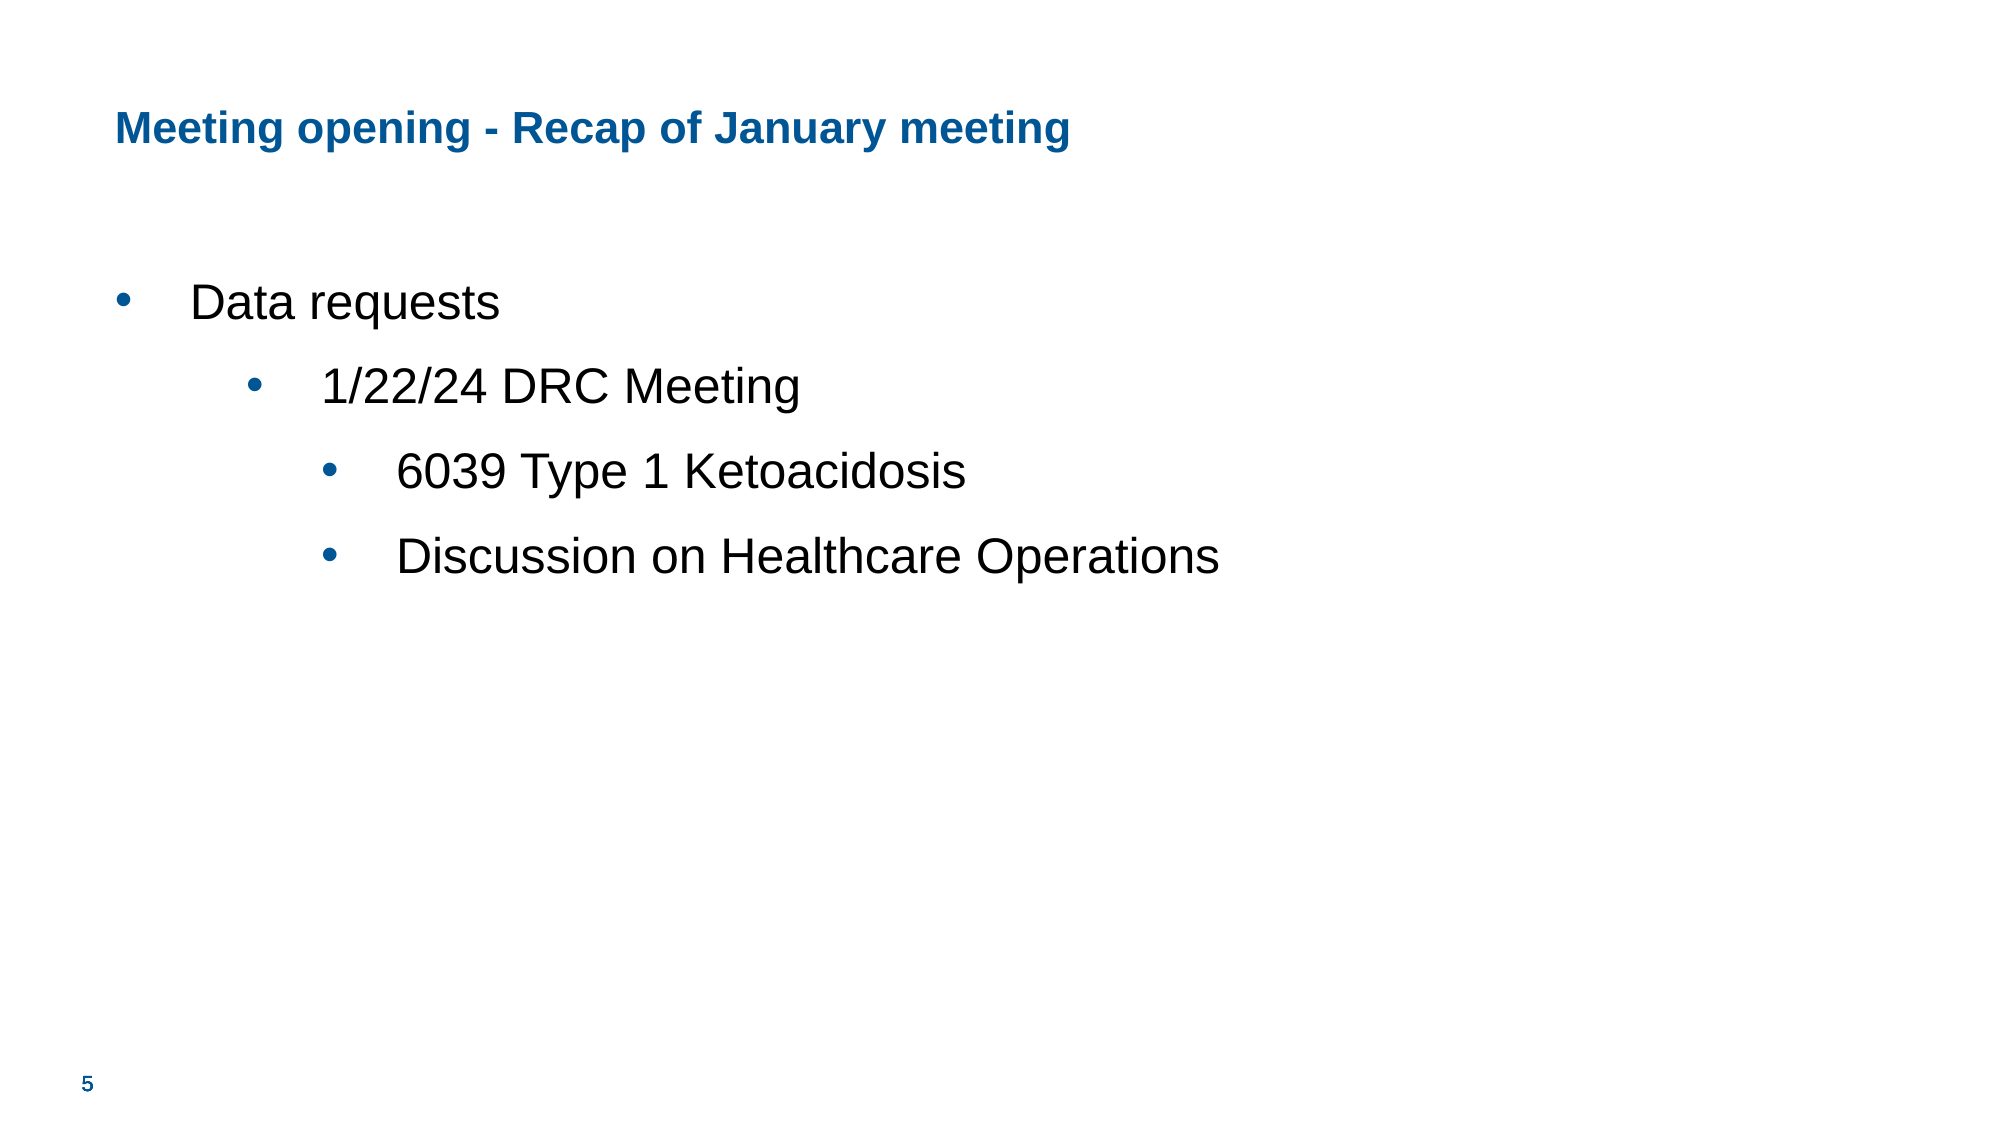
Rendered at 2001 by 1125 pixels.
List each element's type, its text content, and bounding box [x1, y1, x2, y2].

title Meeting opening - Recap of January meeting [99, 97, 1900, 210]
list Data requests 1/22/24 DRC Meeting 6039 Type 1 Ketoacidosis Discussion on Healthcare Operations [99, 261, 1900, 993]
